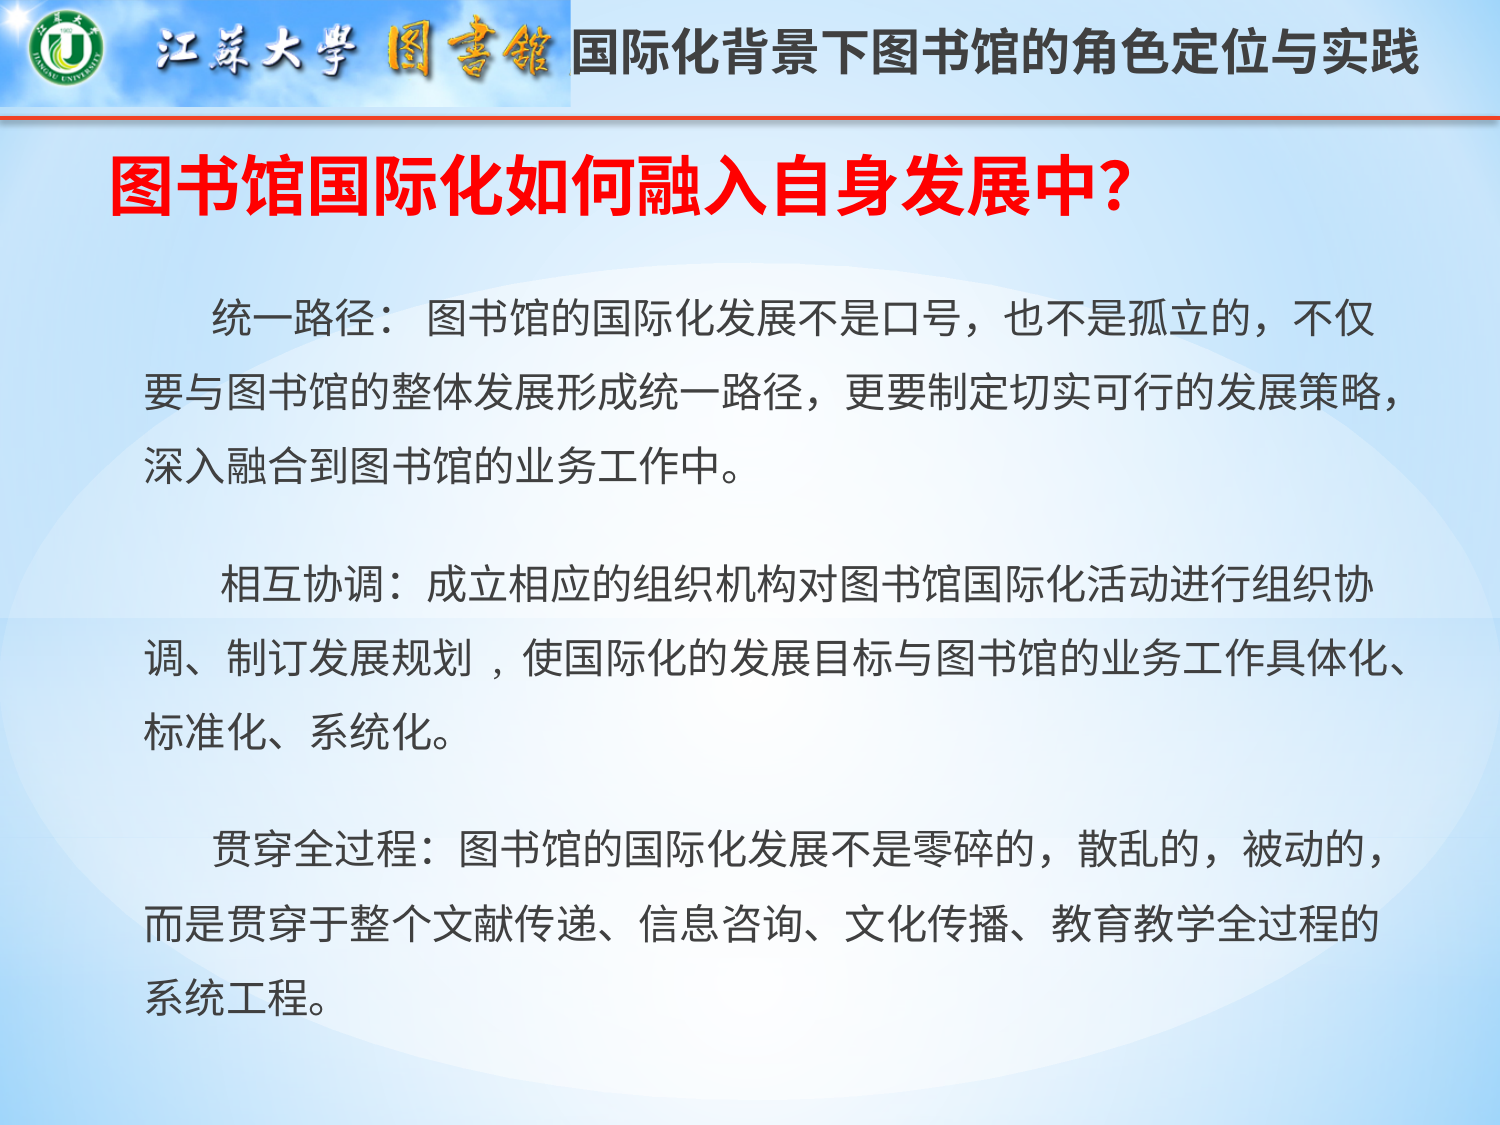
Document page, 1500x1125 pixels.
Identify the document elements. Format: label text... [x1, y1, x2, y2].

picture [0, 0, 571, 107]
list 图书馆国际化如何融入自身发展中？ 统一路径： 图书馆的国际化发展不是口号，也不是孤立的，不仅要与图书馆的整体发展形成统一路径，更要制定切实可行的发展策略，深入融合到图书馆的业务工作中。 相互协调：成立相应的组织机构对图书馆国际化活动进行组织协调、制订发展规划 , 使国际化的发展目标与图书馆的业务工作具体化、标准化、系统化。 贯穿全过程：图书馆的国际化发展不是零碎的，散乱的，被动的，而是贯穿于整个文献传递、信息咨询、文化传播、教育教学全过程的系统工程。 [64, 137, 1424, 1035]
